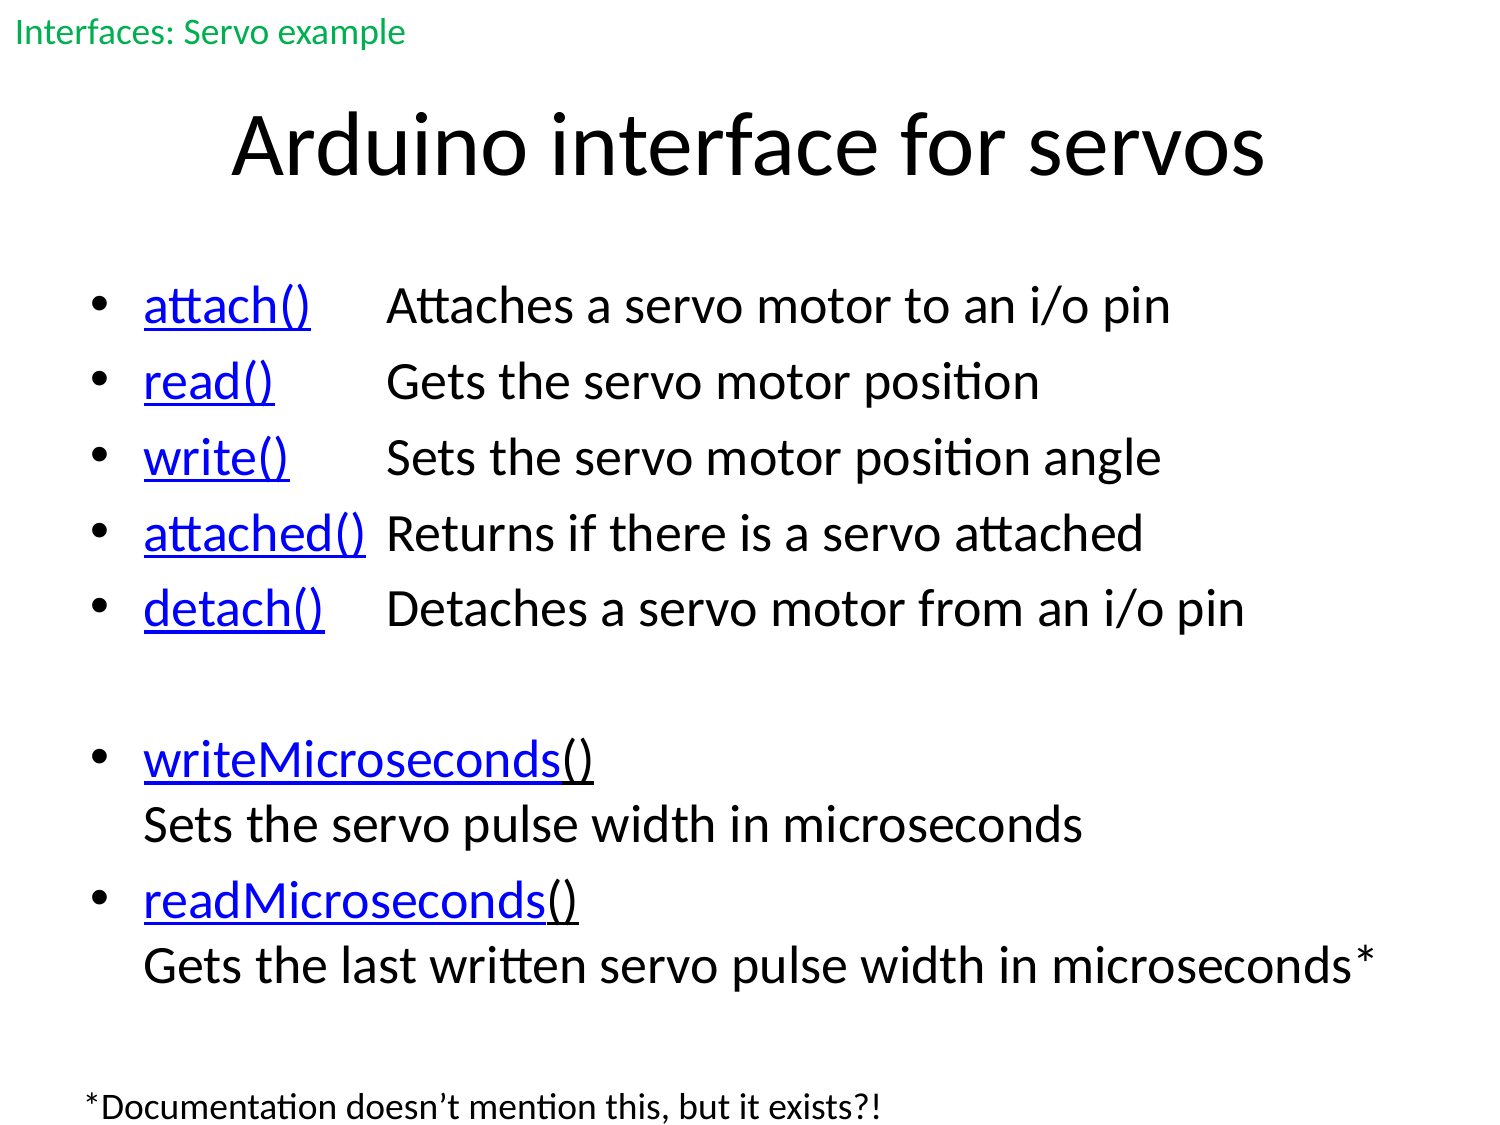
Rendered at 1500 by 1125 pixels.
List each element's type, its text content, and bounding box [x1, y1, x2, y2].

text_box *Documentation doesn’t mention this, but it exists?! [67, 1074, 899, 1125]
list attach() Attaches a servo motor to an i/o pin read() Gets the servo motor position write() Sets the servo motor position angle attached() Returns if there is a servo attached detach() Detaches a servo motor from an i/o pin writeMicroseconds() Sets the servo pulse width in microseconds readMicroseconds() Gets the last written servo pulse width in microseconds* [75, 262, 1450, 1005]
text_box Interfaces: Servo example [0, 0, 475, 60]
title Arduino interface for servos [75, 45, 1425, 233]
